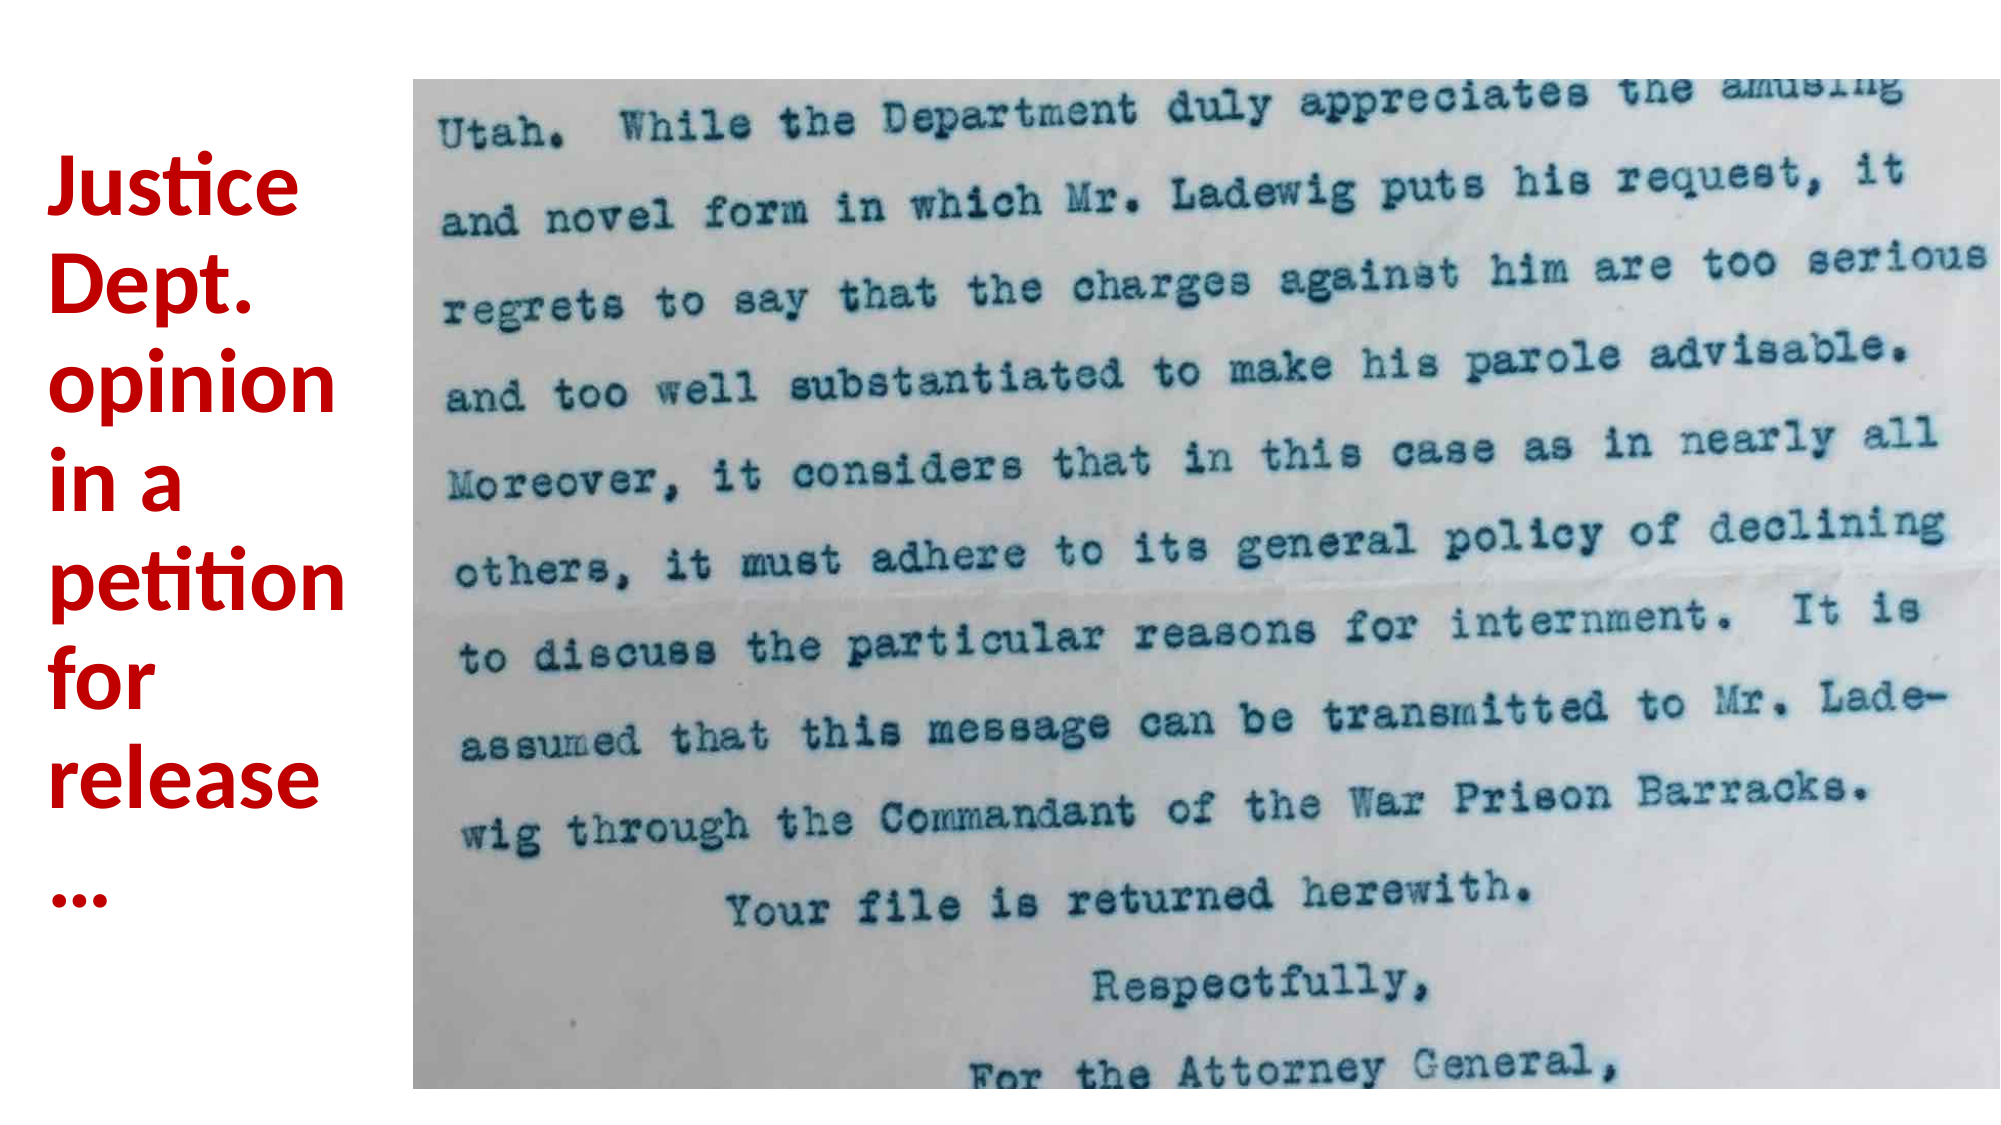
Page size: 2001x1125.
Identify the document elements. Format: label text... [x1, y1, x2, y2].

picture [413, 79, 2000, 1089]
title Justice Dept. opinion in a petition for release… [32, 0, 367, 1064]
